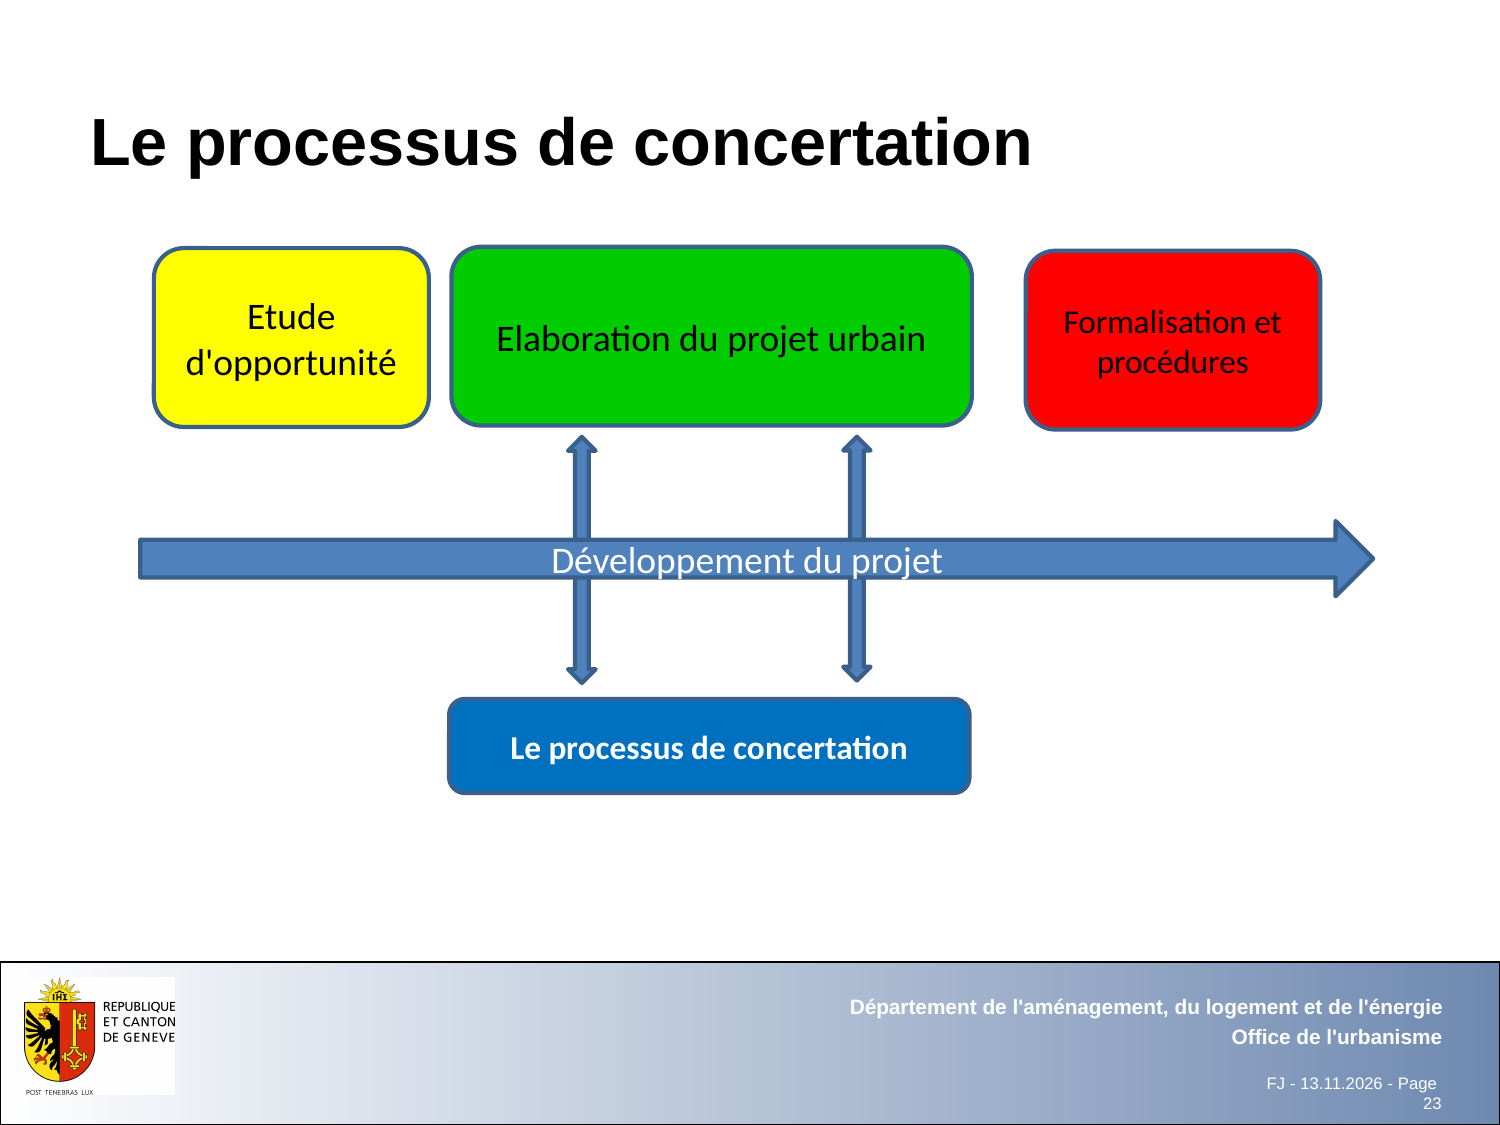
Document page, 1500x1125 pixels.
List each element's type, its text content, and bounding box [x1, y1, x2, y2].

text_box [567, 436, 596, 539]
text_box Développement du projet [140, 520, 1374, 597]
text_box Formalisation et procédures [1025, 250, 1321, 430]
slide_number Office de l'urbanisme [229, 1015, 1458, 1033]
text_box [843, 436, 871, 539]
text_box Elaboration du projet urbain [451, 246, 972, 426]
text_box [843, 578, 871, 681]
footer Département de l'aménagement, du logement et de l'énergie [228, 986, 1458, 1005]
text_box Etude d'opportunité [153, 248, 429, 427]
text_box [567, 578, 596, 684]
text_box Le processus de concertation [449, 698, 970, 794]
title Le processus de concertation [75, 45, 1425, 233]
picture [24, 977, 175, 1095]
